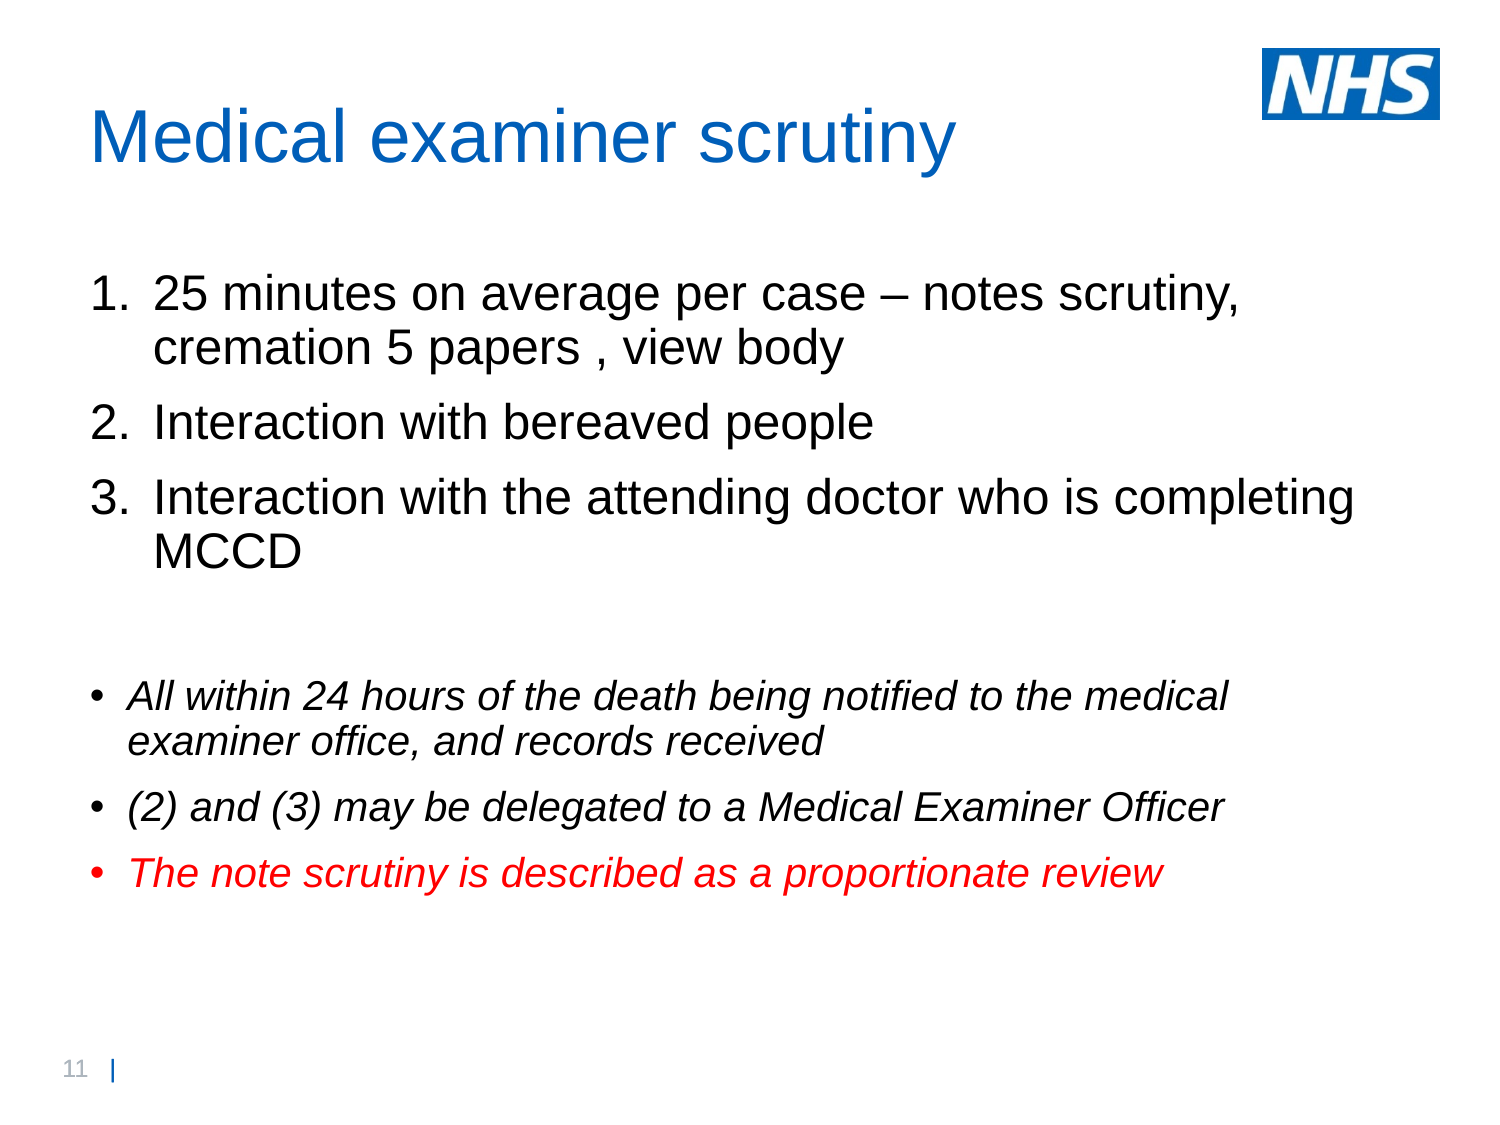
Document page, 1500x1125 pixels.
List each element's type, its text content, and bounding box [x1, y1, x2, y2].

text_box 25 minutes on average per case – notes scrutiny, cremation 5 papers , view body Interaction with bereaved people Interaction with the attending doctor who is completing MCCD All within 24 hours of the death being notified to the medical examiner office, and records received (2) and (3) may be delegated to a Medical Examiner Officer The note scrutiny is described as a proportionate review [74, 260, 1425, 995]
picture [1262, 48, 1440, 120]
title Medical examiner scrutiny [75, 90, 1153, 191]
